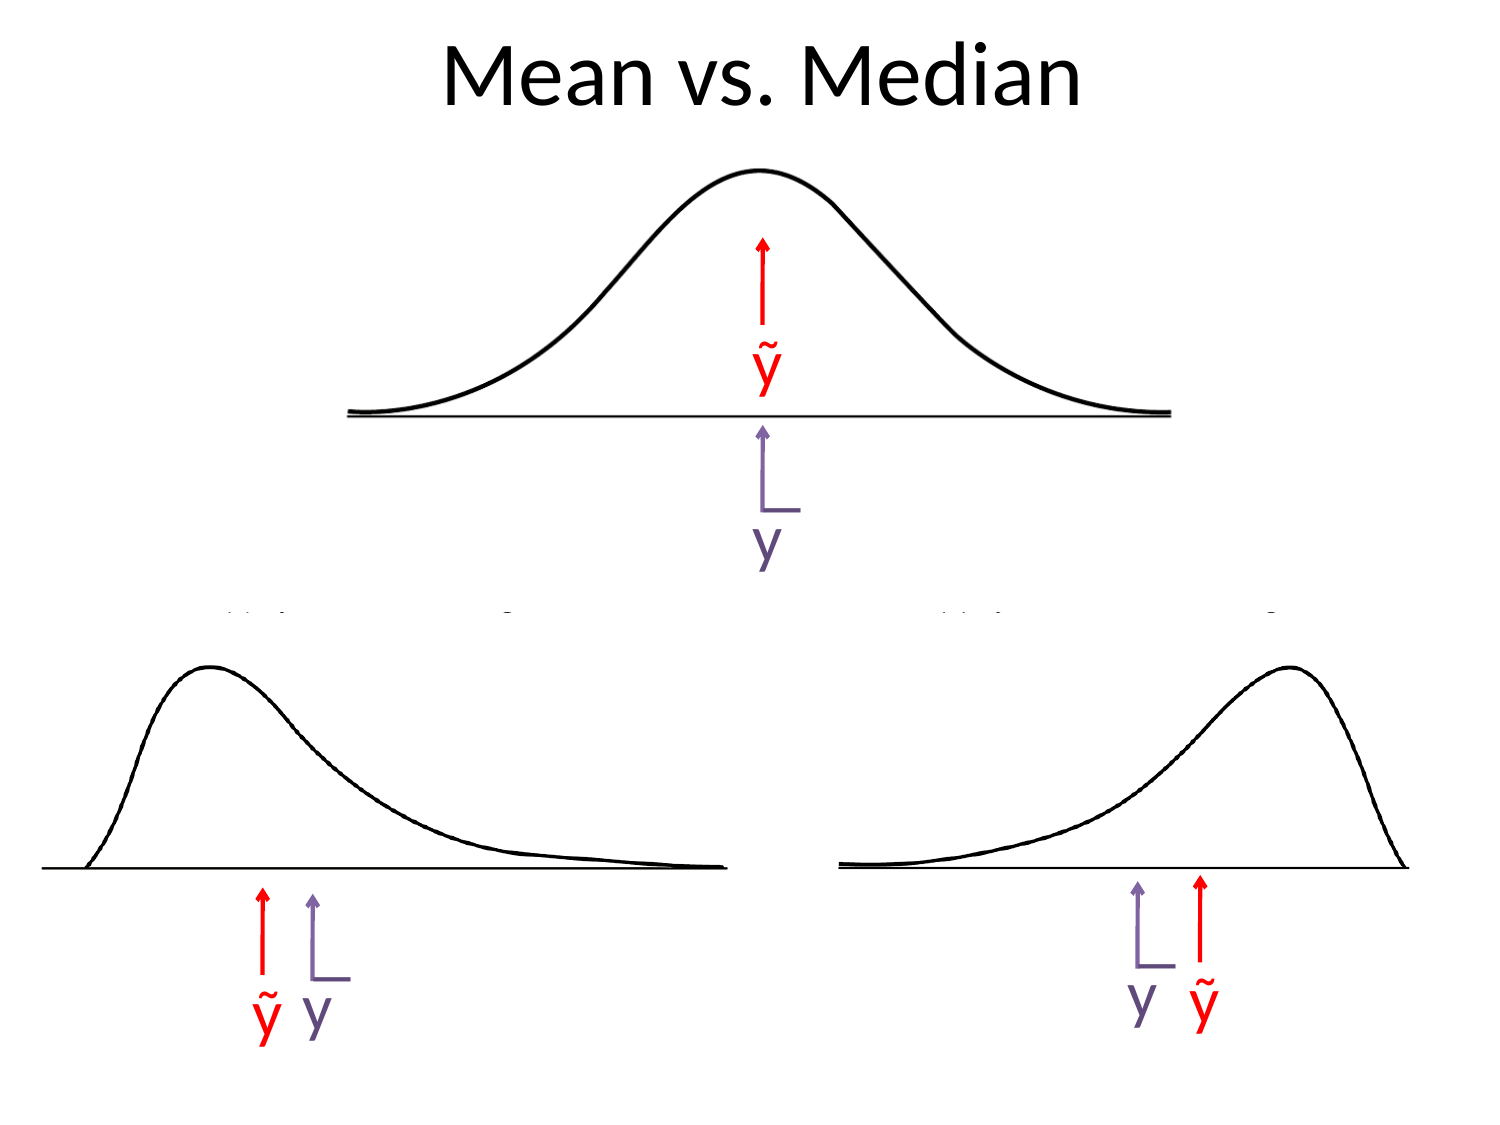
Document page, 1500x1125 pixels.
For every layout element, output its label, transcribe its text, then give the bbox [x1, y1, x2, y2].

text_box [237, 887, 301, 1059]
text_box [737, 237, 801, 409]
picture [12, 612, 1500, 888]
picture [312, 124, 1198, 438]
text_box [737, 424, 801, 584]
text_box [1112, 881, 1169, 1040]
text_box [304, 893, 351, 1053]
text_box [1174, 874, 1238, 1047]
title Mean vs. Median [87, 0, 1438, 138]
